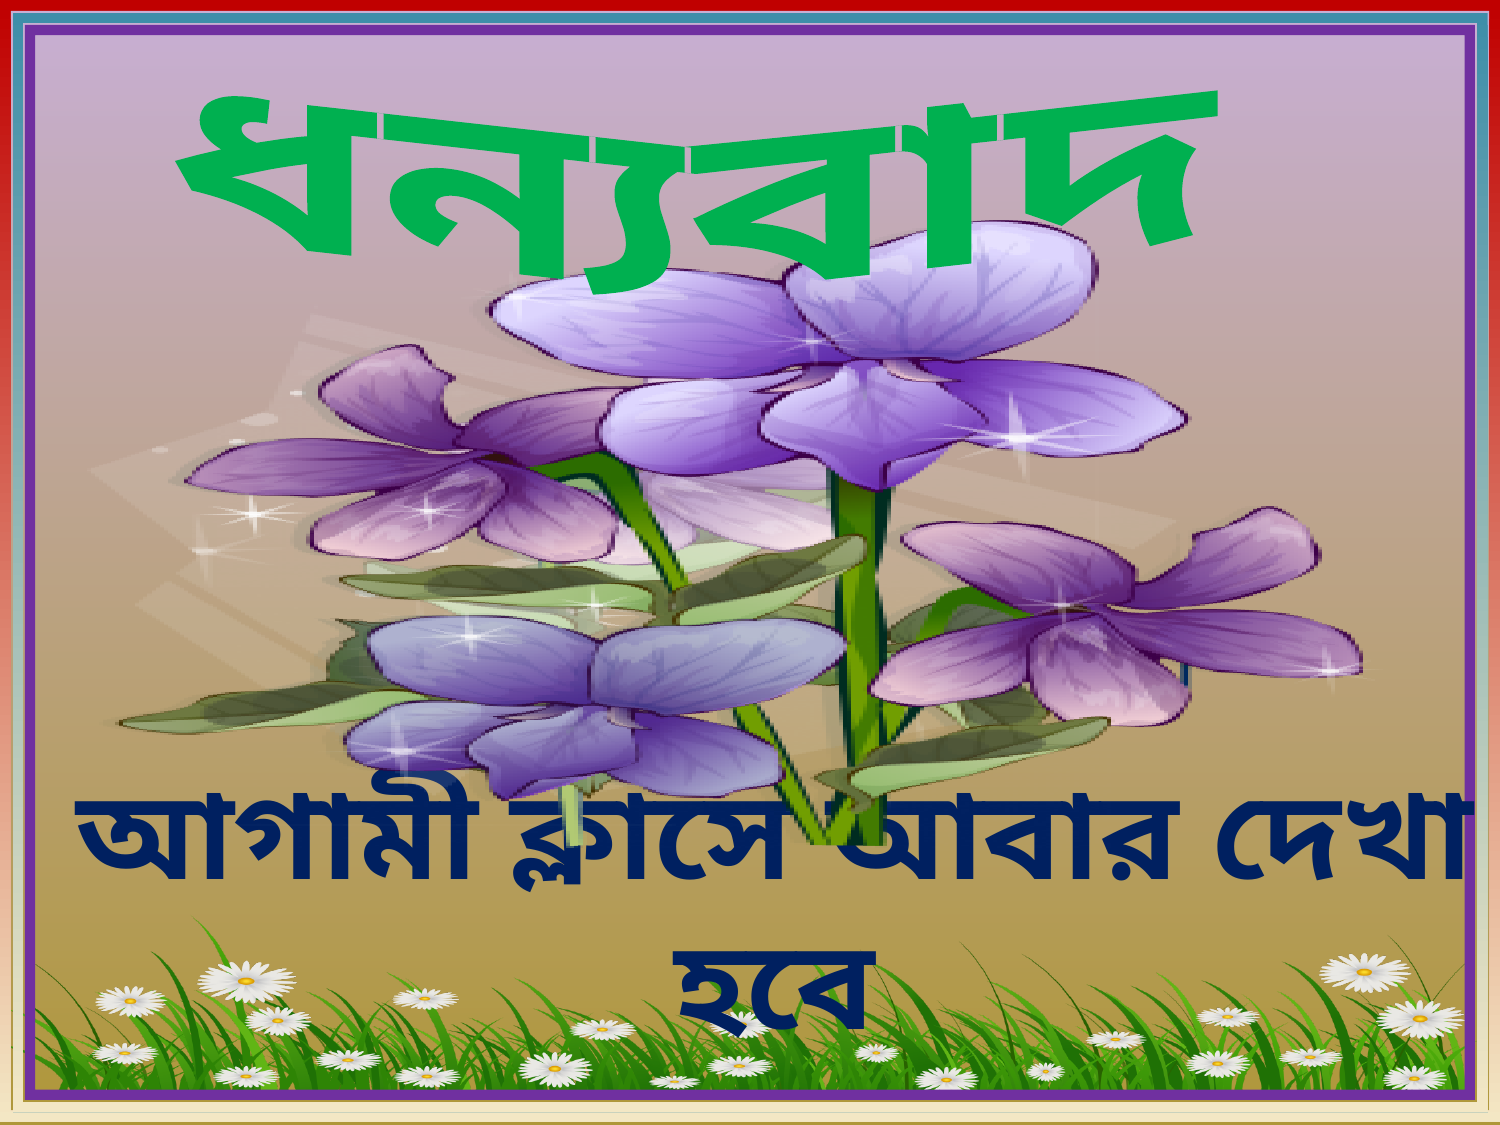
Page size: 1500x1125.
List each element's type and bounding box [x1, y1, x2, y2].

picture [87, 220, 1388, 848]
text_box [0, 0, 1500, 1122]
